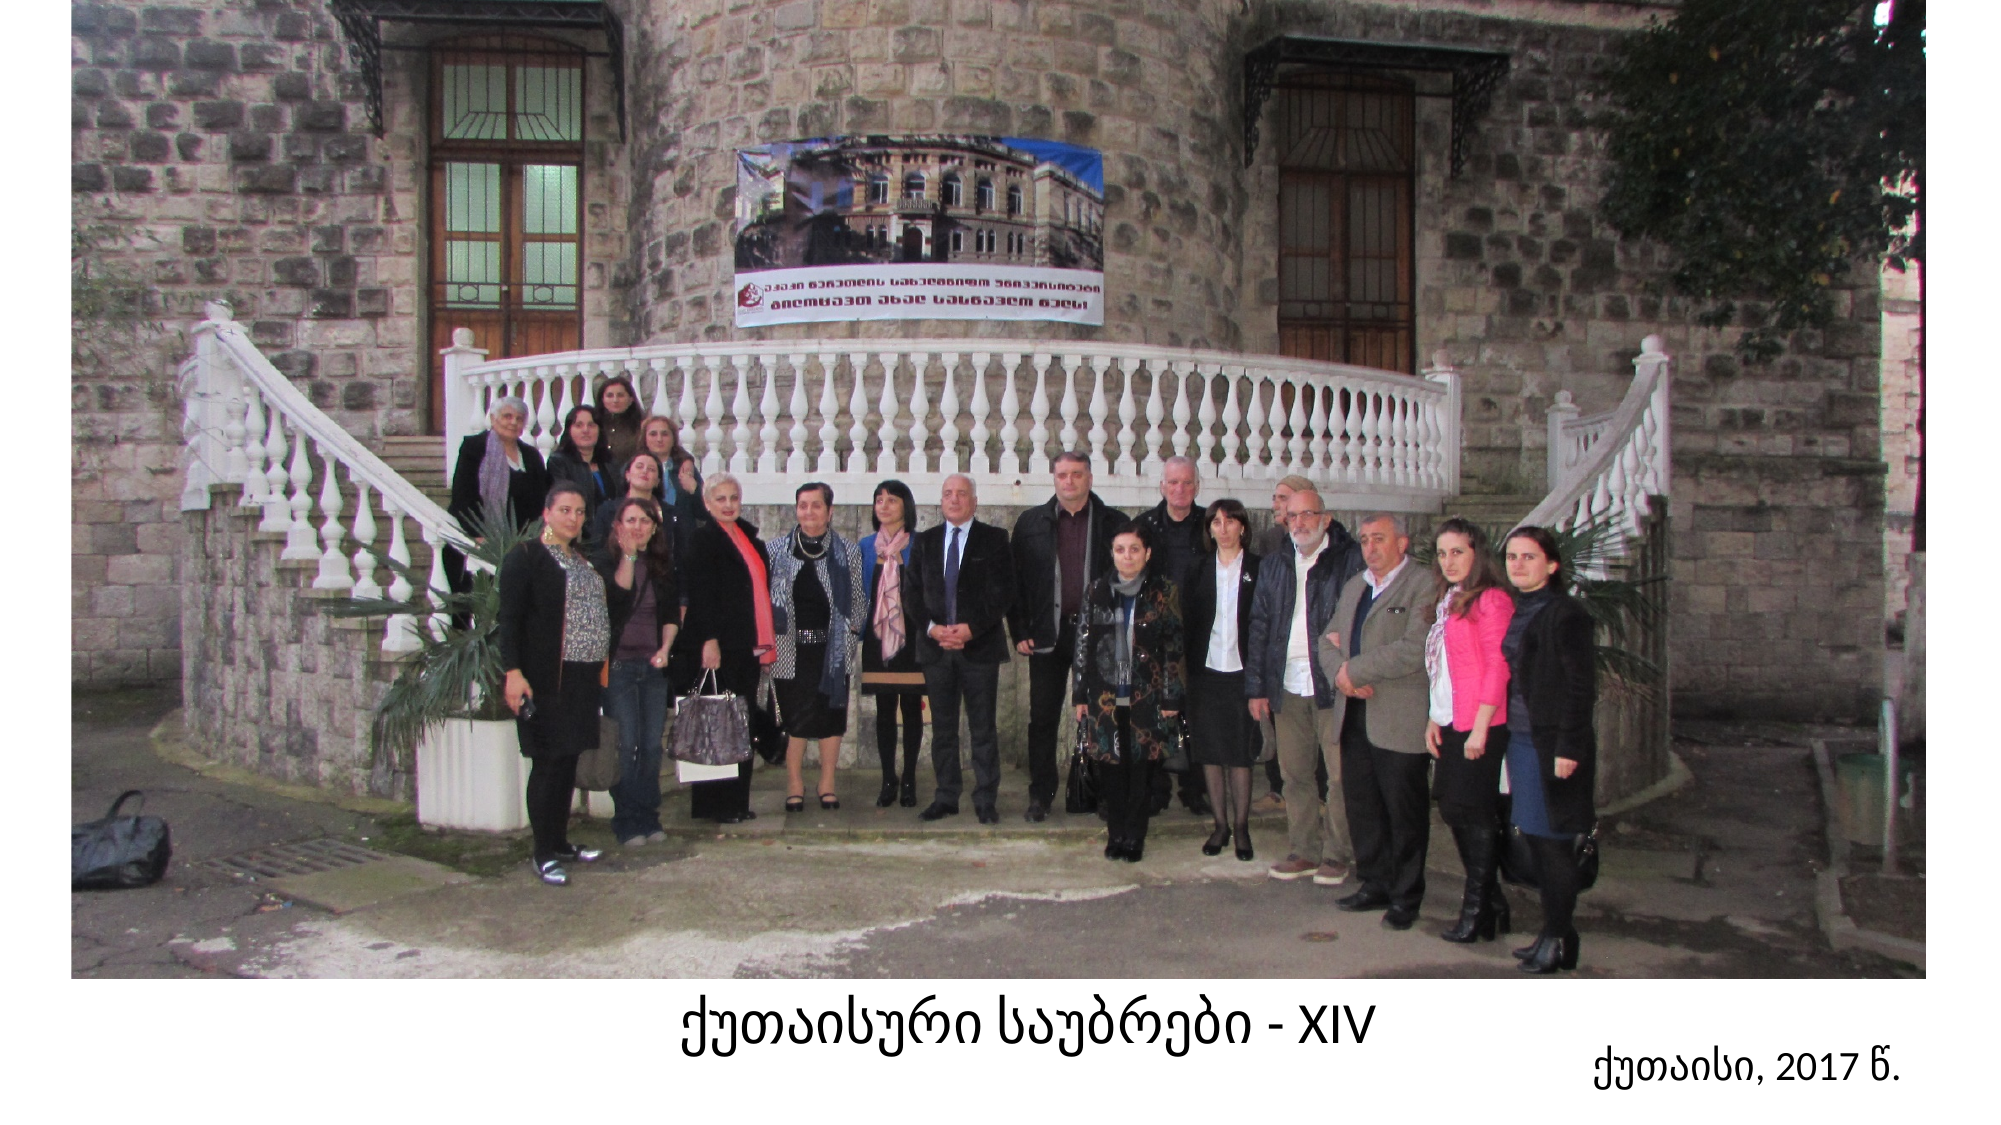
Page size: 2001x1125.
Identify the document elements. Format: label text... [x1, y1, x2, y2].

text_box ქუთაისი, 2017 წ. [1549, 1031, 1951, 1097]
text_box ქუთაისური საუბრები - XIV [440, 979, 1615, 1063]
picture [71, 0, 1926, 979]
